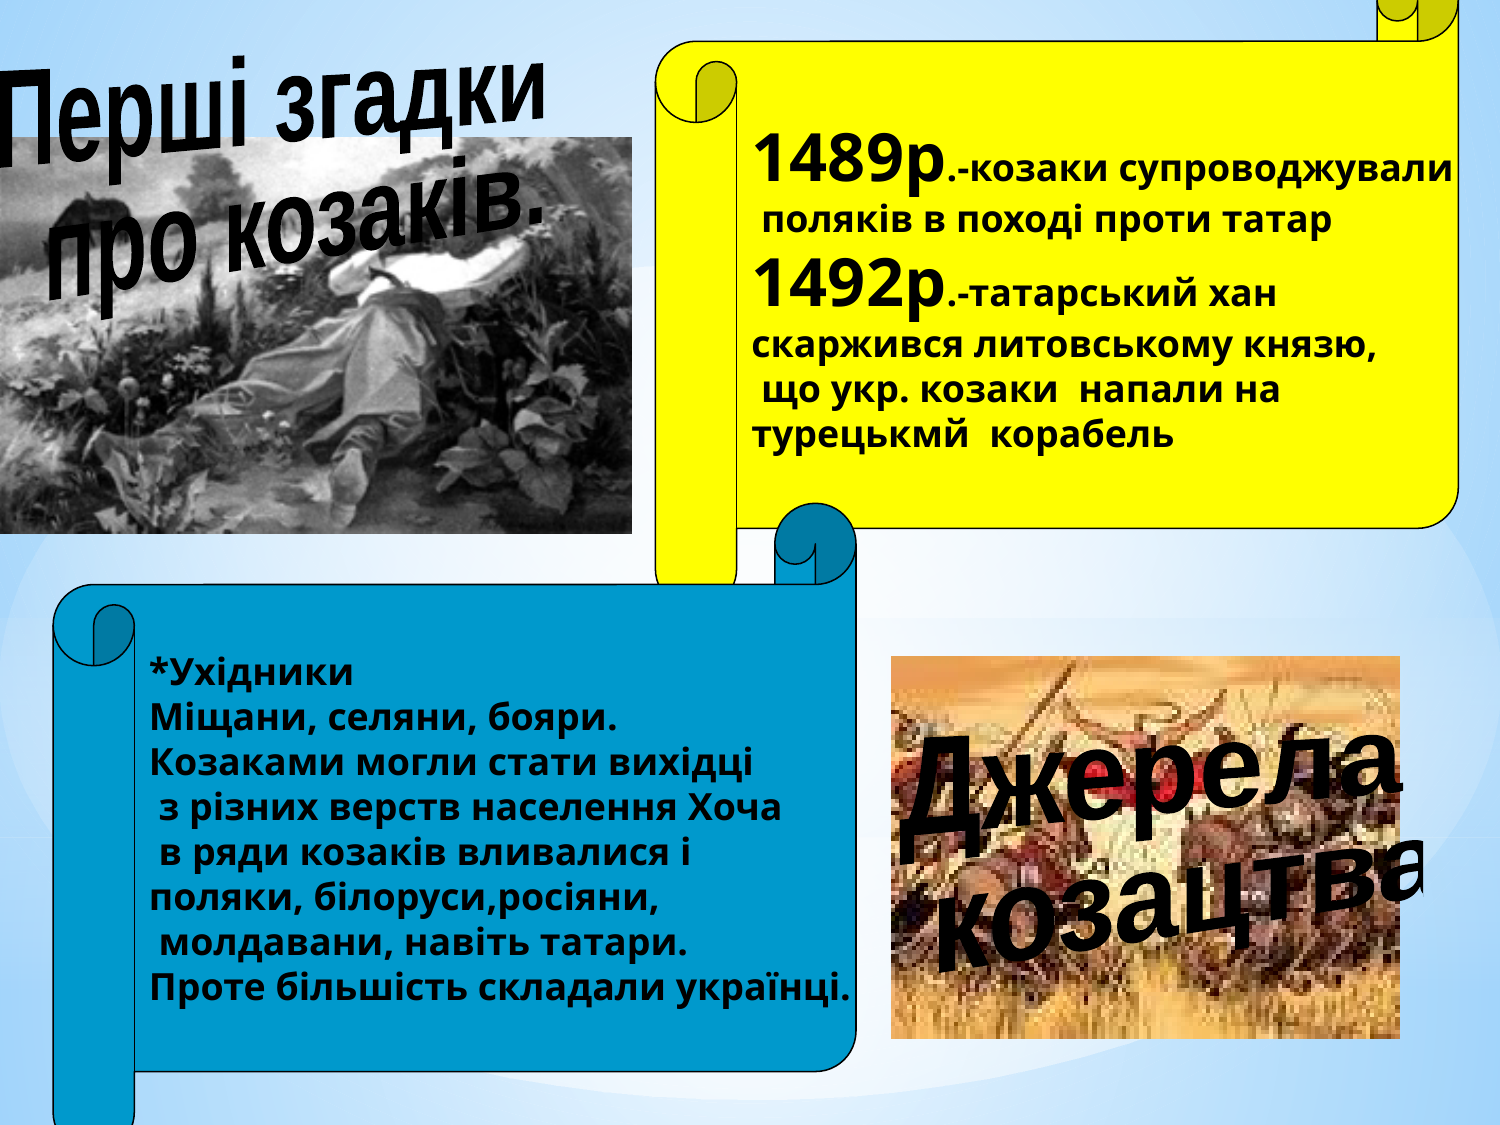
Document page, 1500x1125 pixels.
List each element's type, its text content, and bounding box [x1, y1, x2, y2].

text_box *Ухідники Міщани, селяни, бояри. Козаками могли стати вихідці з різних верств населення Хоча в ряди козаків вливалися і поляки, білоруси,росіяни, молдавани, навіть татари. Проте більшість складали українці. [53, 503, 857, 1125]
text_box 1489р.-козаки супроводжували поляків в поході проти татар 1492р.-татарський хан скаржився литовському князю, що укр. козаки напали на турецькмй корабель [655, 0, 1459, 584]
picture [891, 656, 1400, 1040]
picture [0, 136, 632, 534]
